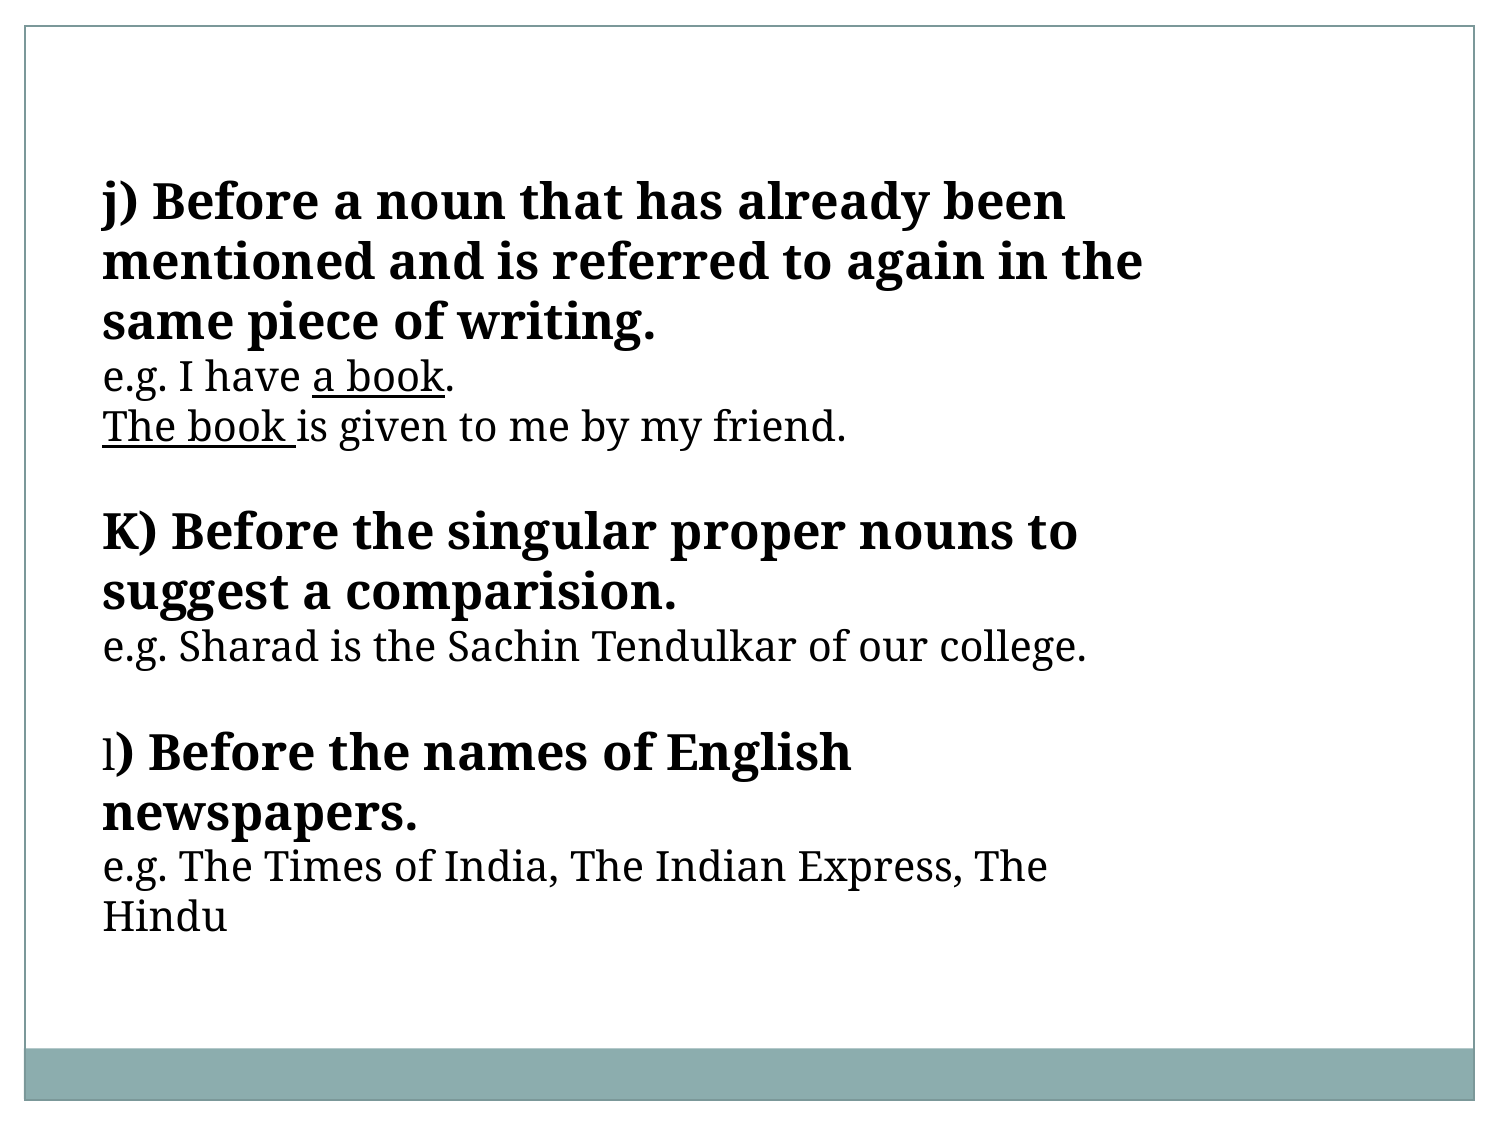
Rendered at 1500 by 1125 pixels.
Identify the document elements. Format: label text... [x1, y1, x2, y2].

text_box j) Before a noun that has already been mentioned and is referred to again in the same piece of writing. e.g. I have a book. The book is given to me by my friend. K) Before the singular proper nouns to suggest a comparision. e.g. Sharad is the Sachin Tendulkar of our college. l) Before the names of English newspapers. e.g. The Times of India, The Indian Express, The Hindu [87, 162, 1188, 1048]
